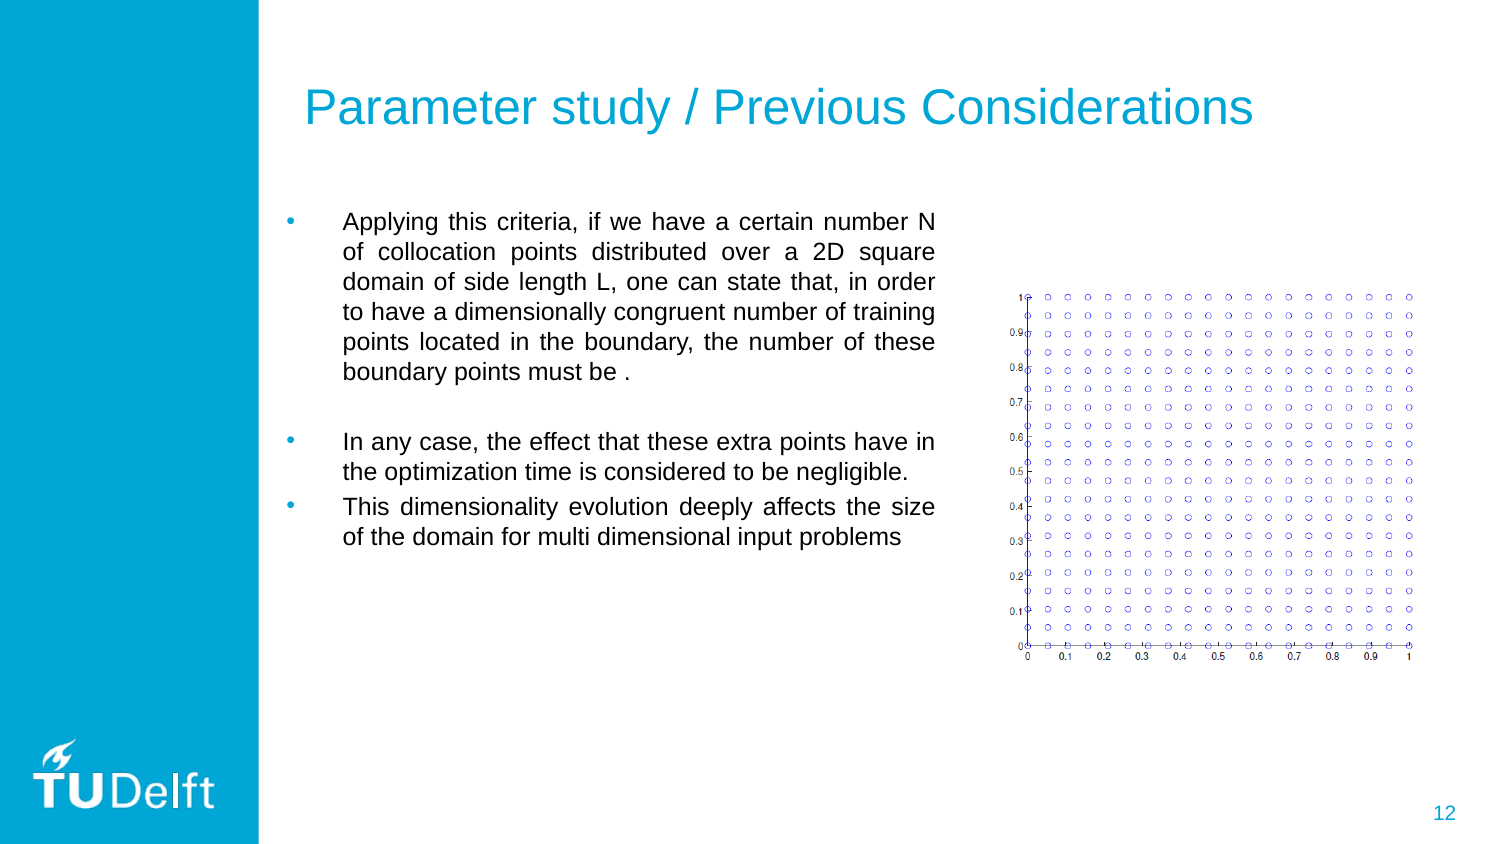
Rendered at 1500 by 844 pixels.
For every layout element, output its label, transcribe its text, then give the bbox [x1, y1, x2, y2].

title Parameter study / Previous Considerations [289, 33, 1455, 175]
picture [988, 270, 1456, 674]
